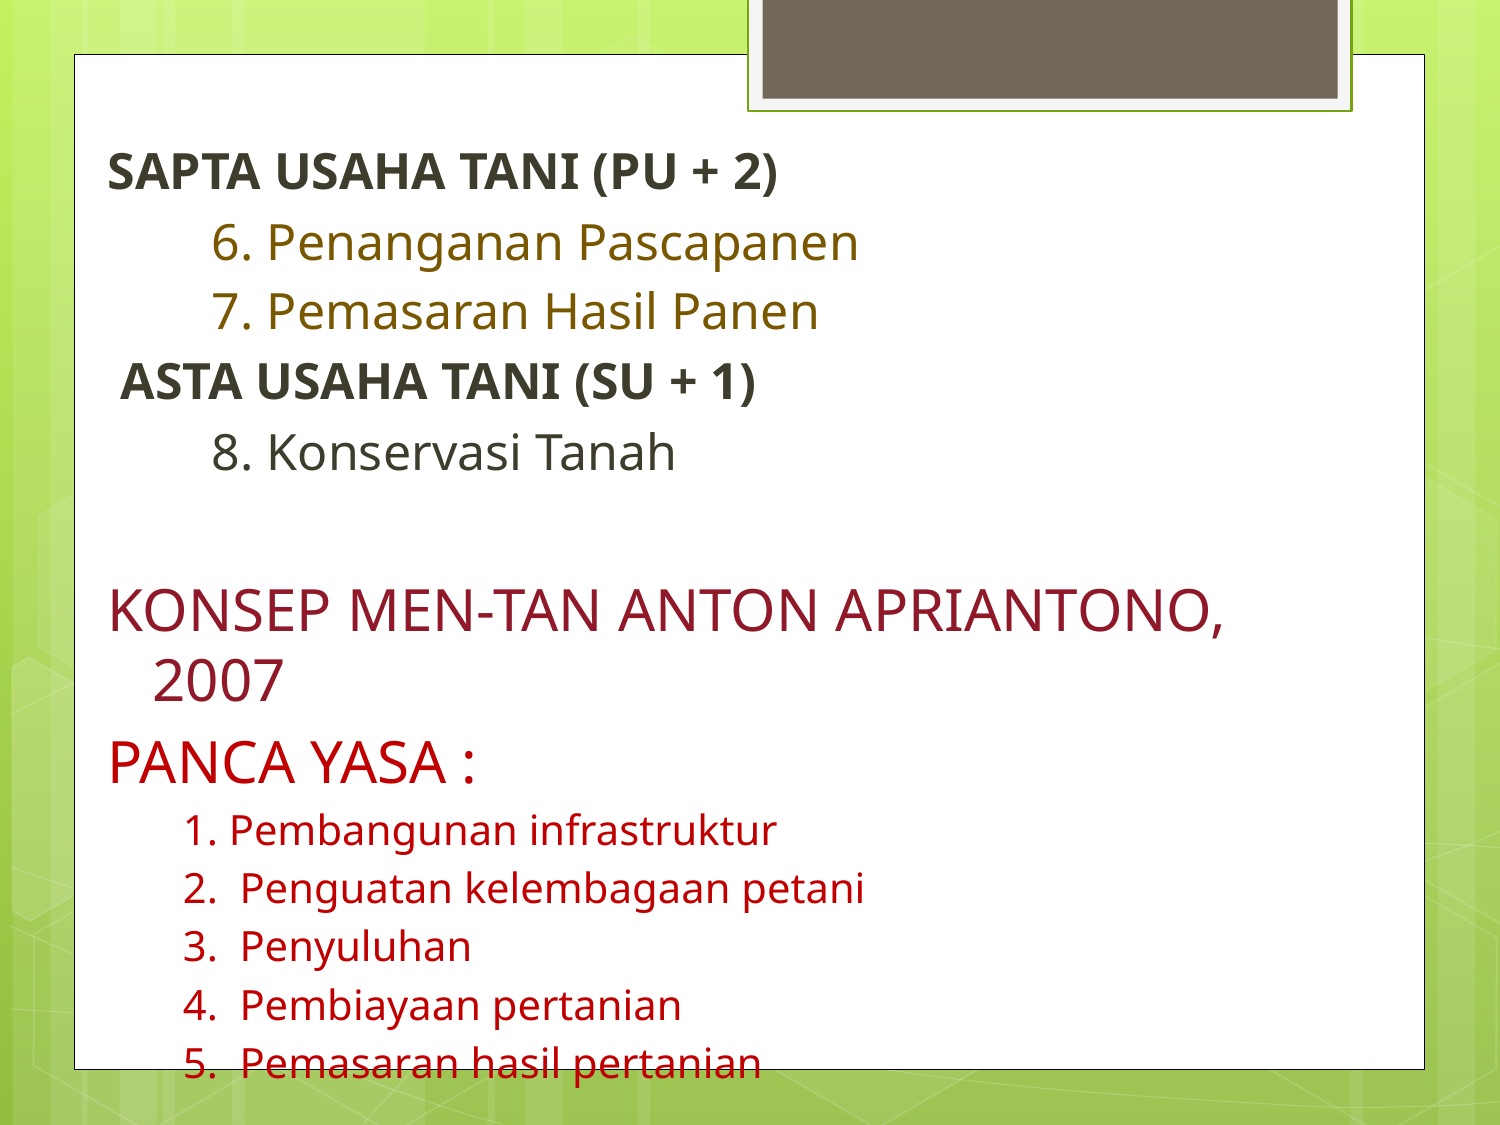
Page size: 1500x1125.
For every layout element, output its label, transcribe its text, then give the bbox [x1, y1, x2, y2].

list SAPTA USAHA TANI (PU + 2) 6. Penanganan Pascapanen 7. Pemasaran Hasil Panen ASTA USAHA TANI (SU + 1) 8. Konservasi Tanah KONSEP MEN-TAN ANTON APRIANTONO, 2007 PANCA YASA : 1. Pembangunan infrastruktur 2. Penguatan kelembagaan petani 3. Penyuluhan 4. Pembiayaan pertanian 5. Pemasaran hasil pertanian [87, 125, 1338, 1125]
